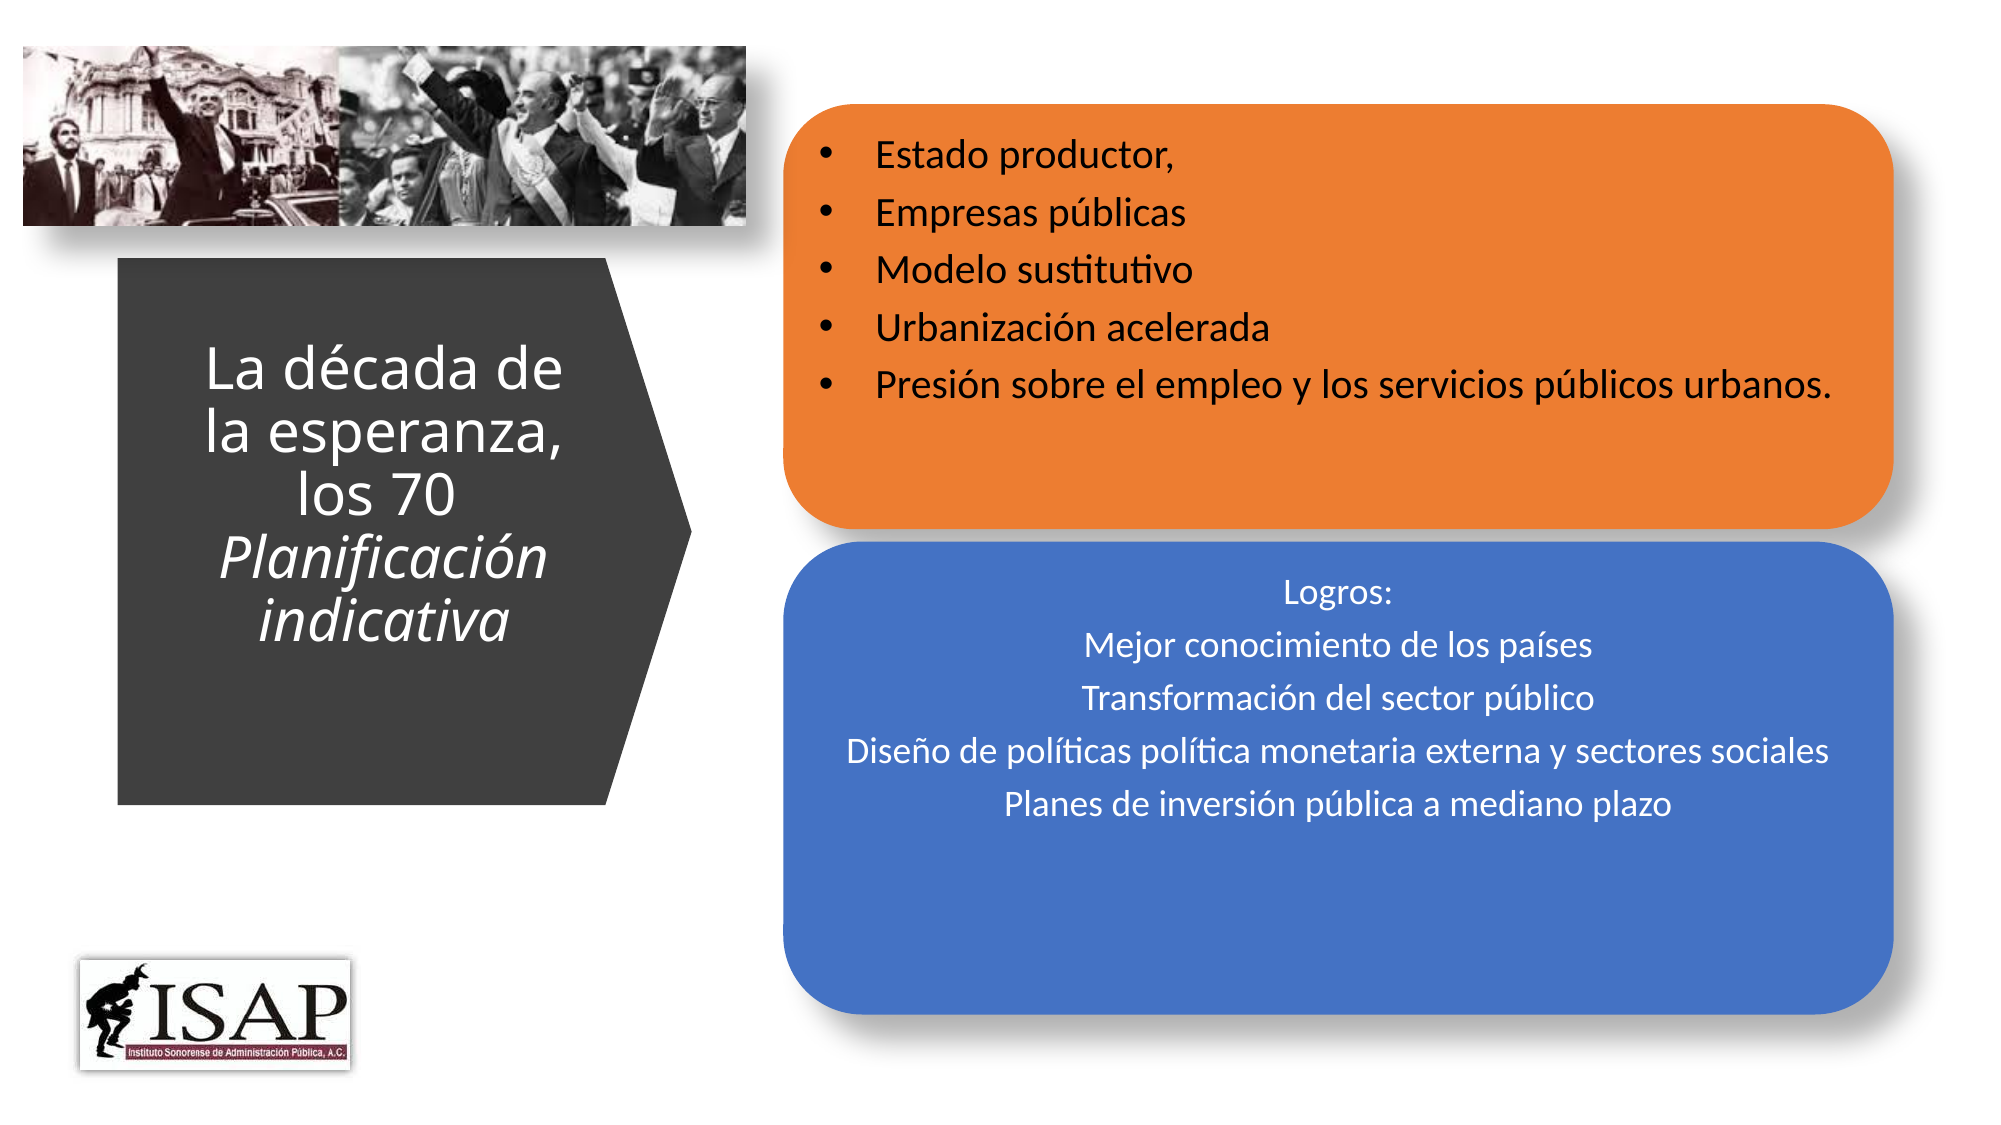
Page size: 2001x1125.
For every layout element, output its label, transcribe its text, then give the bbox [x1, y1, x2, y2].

picture [23, 46, 746, 226]
title La década de la esperanza, los 70 Planificación indicativa [168, 322, 601, 741]
text_box Logros: Mejor conocimiento de los países Transformación del sector público Diseño de políticas política monetaria externa y sectores sociales Planes de inversión pública a mediano plazo [782, 540, 1895, 1016]
text_box [116, 269, 693, 807]
picture [65, 945, 364, 1084]
text_box Estado productor, Empresas públicas Modelo sustitutivo Urbanización acelerada Presión sobre el empleo y los servicios públicos urbanos. [782, 103, 1895, 531]
